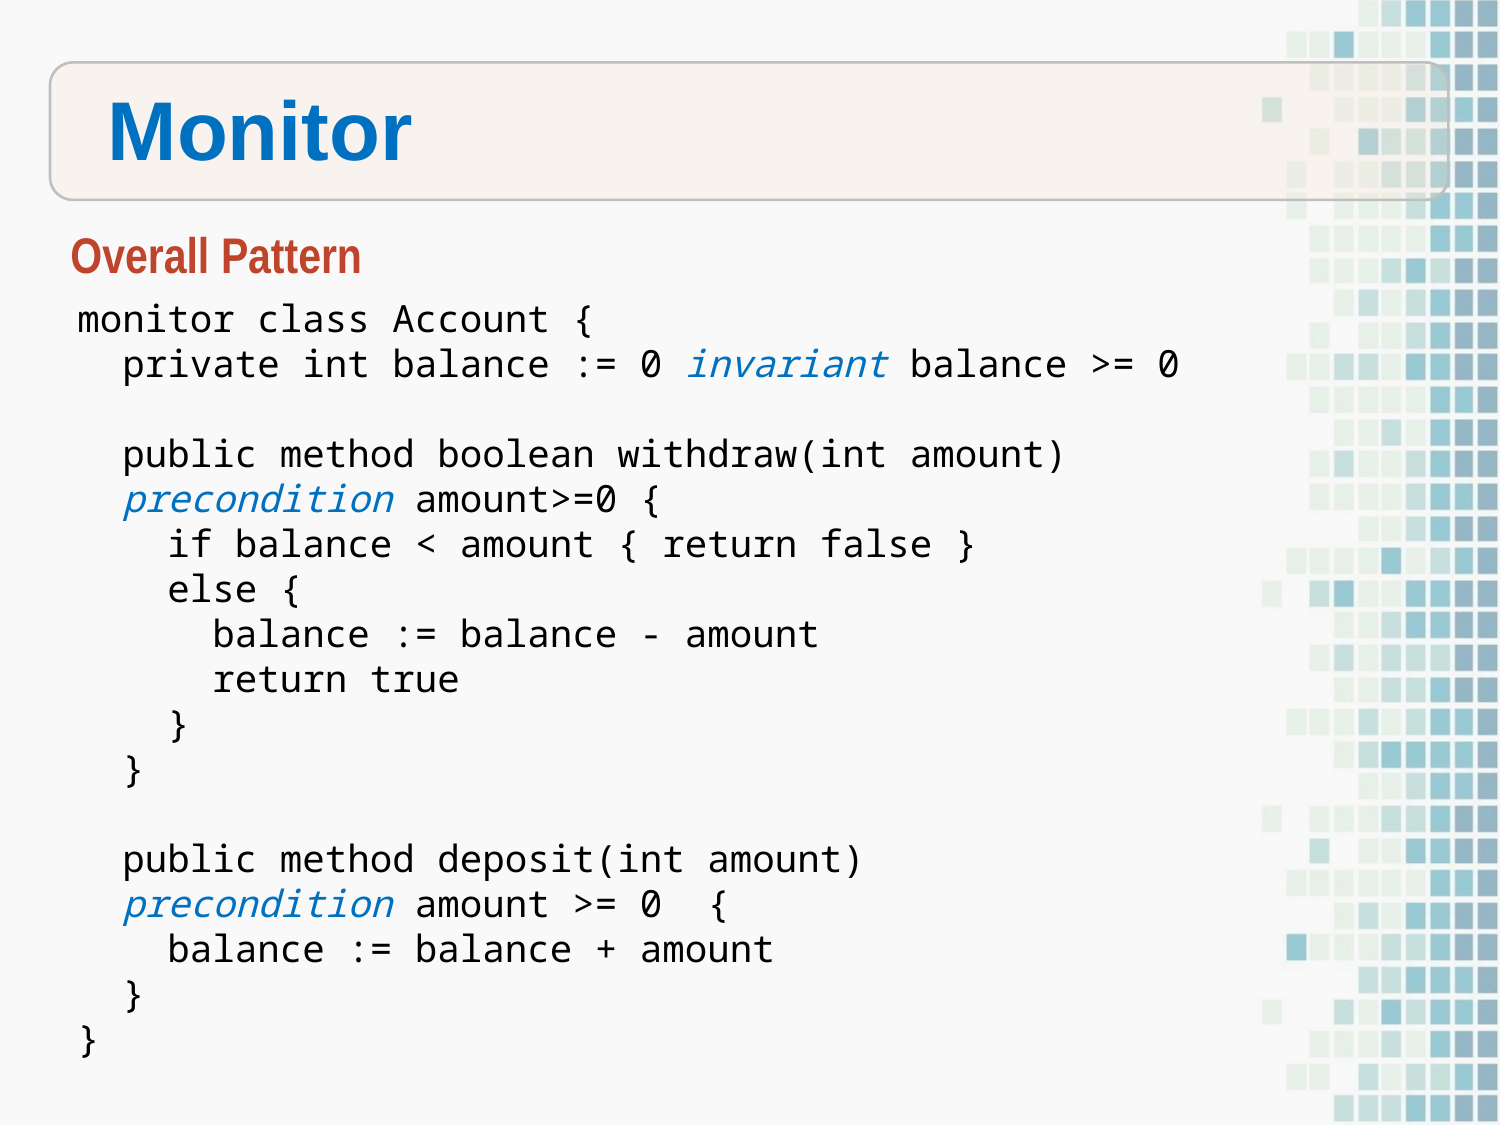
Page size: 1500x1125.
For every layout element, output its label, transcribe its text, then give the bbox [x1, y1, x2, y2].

picture [0, 0, 1500, 1125]
text_box [48, 61, 1432, 201]
text_box Overall Pattern [37, 222, 1325, 286]
list Monitor [75, 54, 1449, 200]
text_box monitor class Account { private int balance := 0 invariant balance >= 0 public method boolean withdraw(int amount) precondition amount>=0 { if balance < amount { return false } else { balance := balance - amount return true } } public method deposit(int amount) precondition amount >= 0 { balance := balance + amount } } [62, 289, 1461, 1067]
